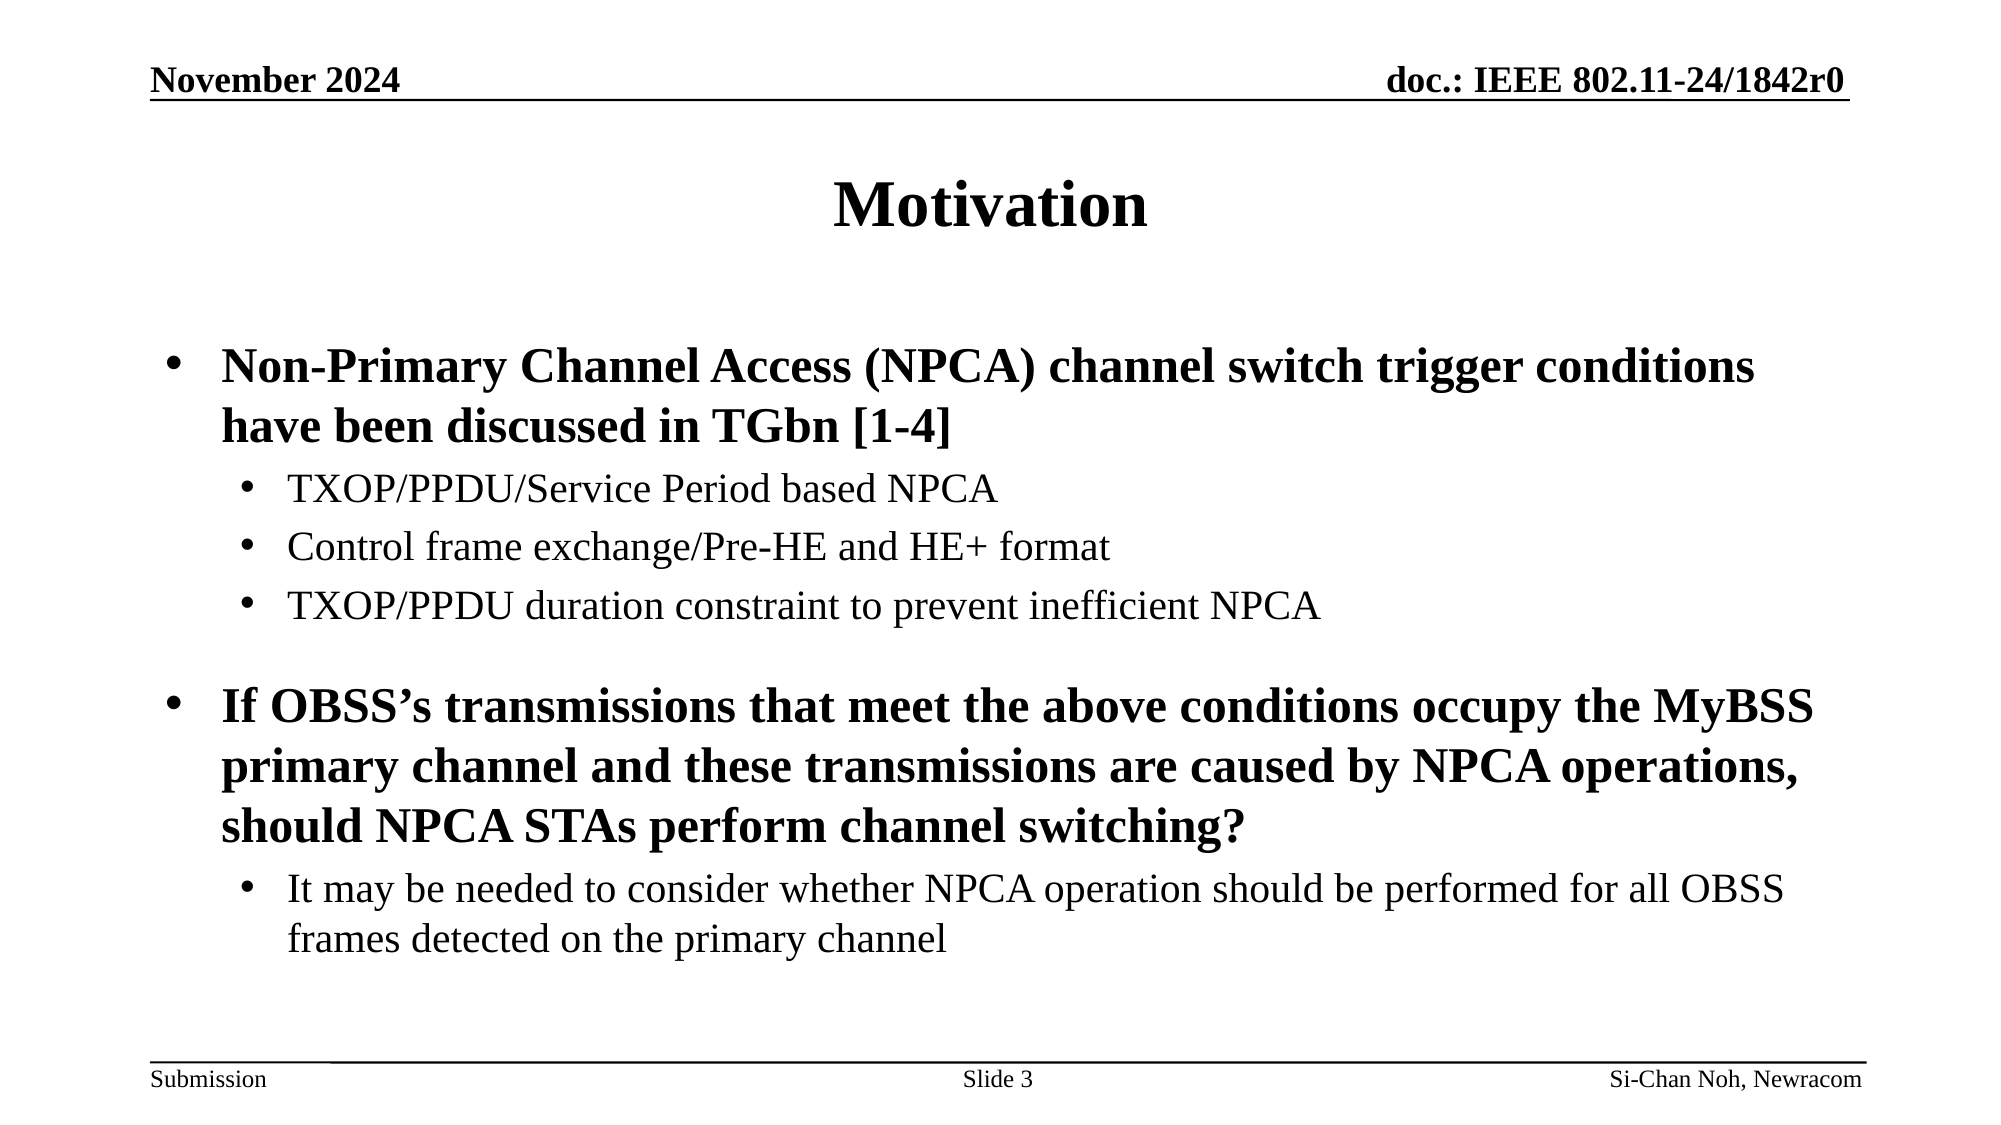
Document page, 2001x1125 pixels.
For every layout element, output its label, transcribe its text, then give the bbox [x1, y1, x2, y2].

footer Si-Chan Noh, Newracom [1606, 1061, 1863, 1093]
text_box Non-Primary Channel Access (NPCA) channel switch trigger conditions have been discussed in TGbn [1-4] TXOP/PPDU/Service Period based NPCA Control frame exchange/Pre-HE and HE+ format TXOP/PPDU duration constraint to prevent inefficient NPCA If OBSS’s transmissions that meet the above conditions occupy the MyBSS primary channel and these transmissions are caused by NPCA operations, should NPCA STAs perform channel switching? It may be needed to consider whether NPCA operation should be performed for all OBSS frames detected on the primary channel [150, 324, 1850, 1000]
title Motivation [150, 112, 1850, 288]
slide_number Slide 3 [962, 1061, 1034, 1093]
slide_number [149, 54, 404, 101]
